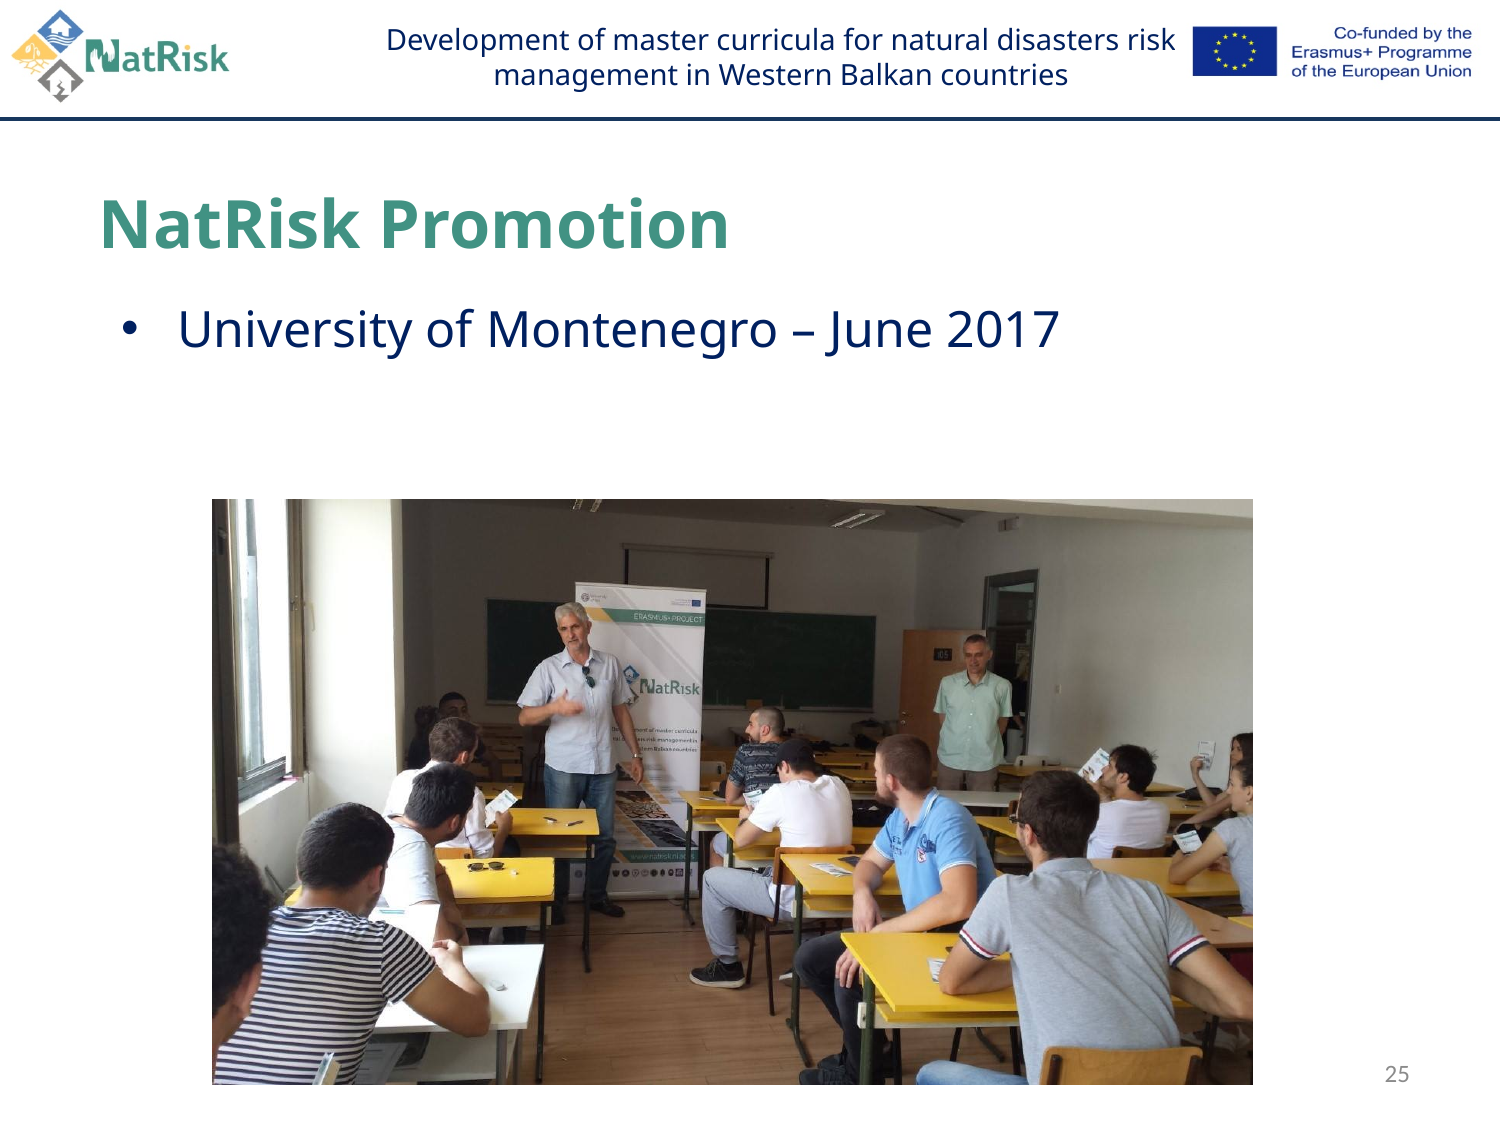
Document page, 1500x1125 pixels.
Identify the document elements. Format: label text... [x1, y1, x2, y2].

text_box NatRisk Promotion [84, 174, 1366, 270]
text_box University of Montenegro – June 2017 [106, 289, 1457, 510]
picture [1174, 12, 1487, 91]
picture [0, 0, 238, 113]
slide_number 25 [1074, 1042, 1425, 1103]
picture [212, 499, 1253, 1085]
text_box Development of master curricula for natural disasters risk management in Western Balkan countries [324, 24, 1169, 88]
